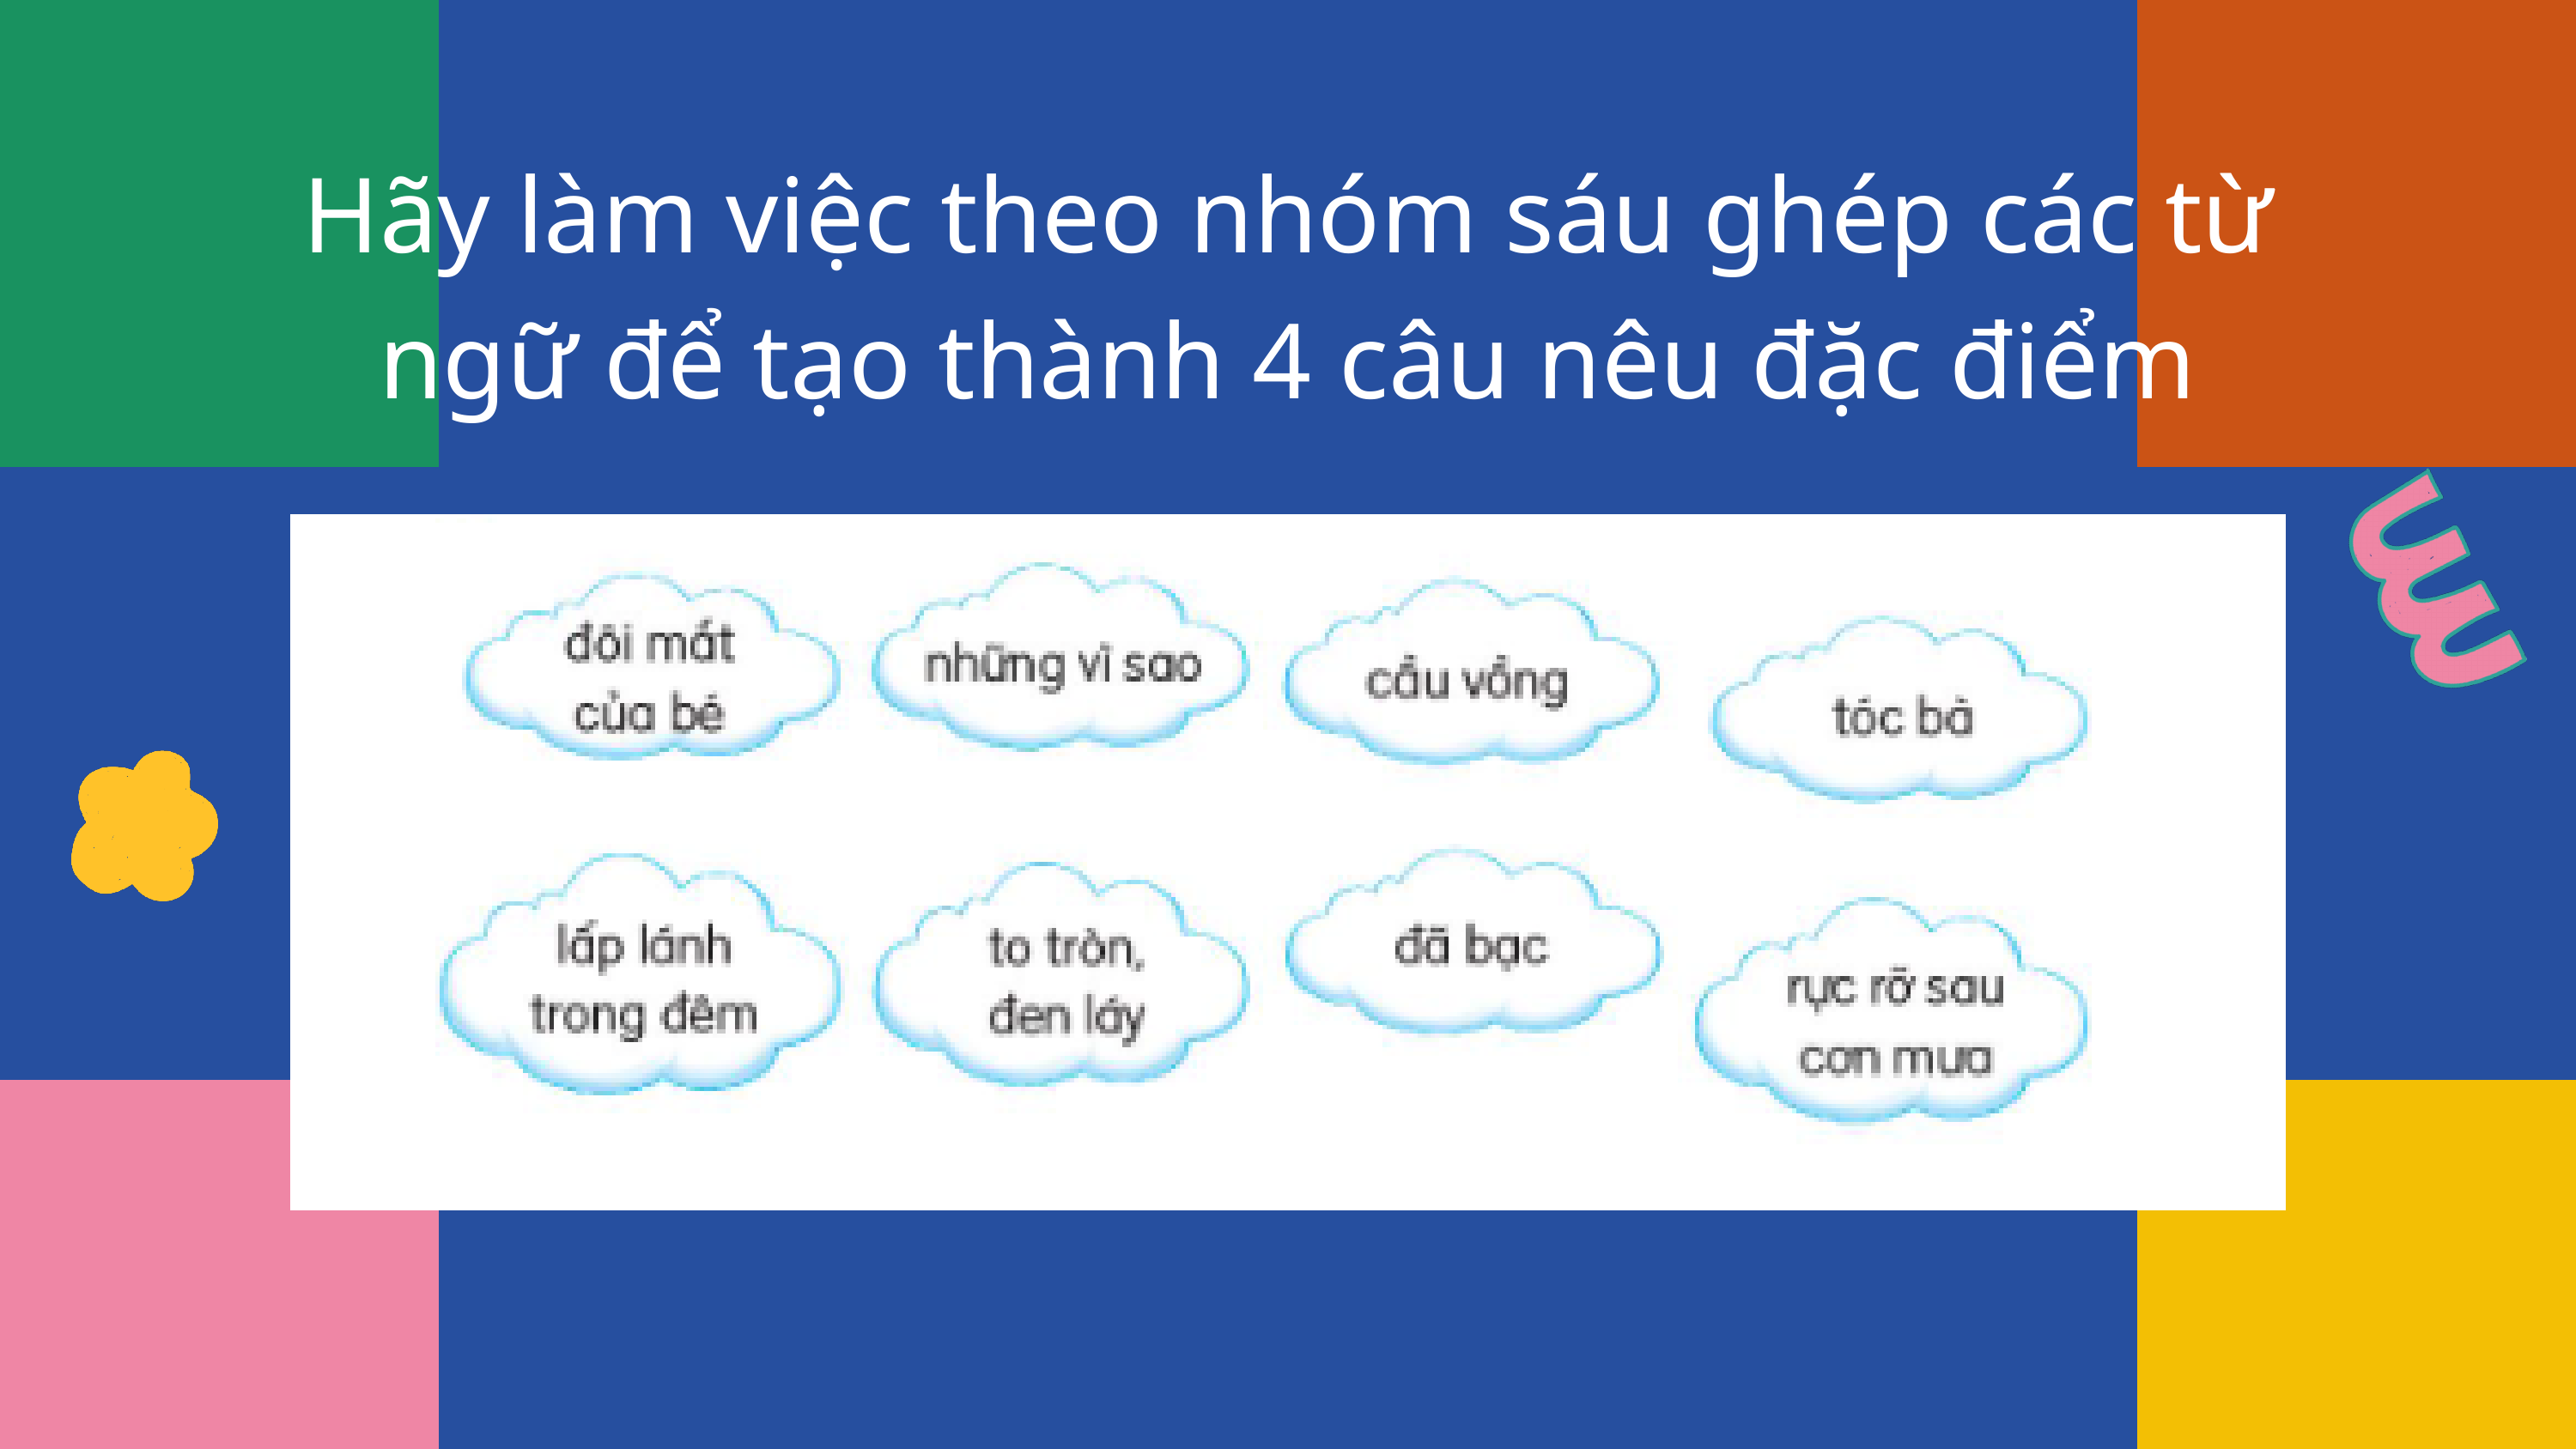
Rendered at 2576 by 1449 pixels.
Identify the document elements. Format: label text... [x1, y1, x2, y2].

picture [290, 514, 2286, 1210]
text_box Hãy làm việc theo nhóm sáu ghép các từ ngữ để tạo thành 4 câu nêu đặc điểm [443, 128, 2133, 420]
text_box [2137, 0, 2576, 467]
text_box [0, 0, 440, 467]
picture [70, 749, 220, 901]
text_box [2137, 1079, 2576, 1449]
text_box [0, 1079, 440, 1449]
picture [2333, 467, 2529, 708]
